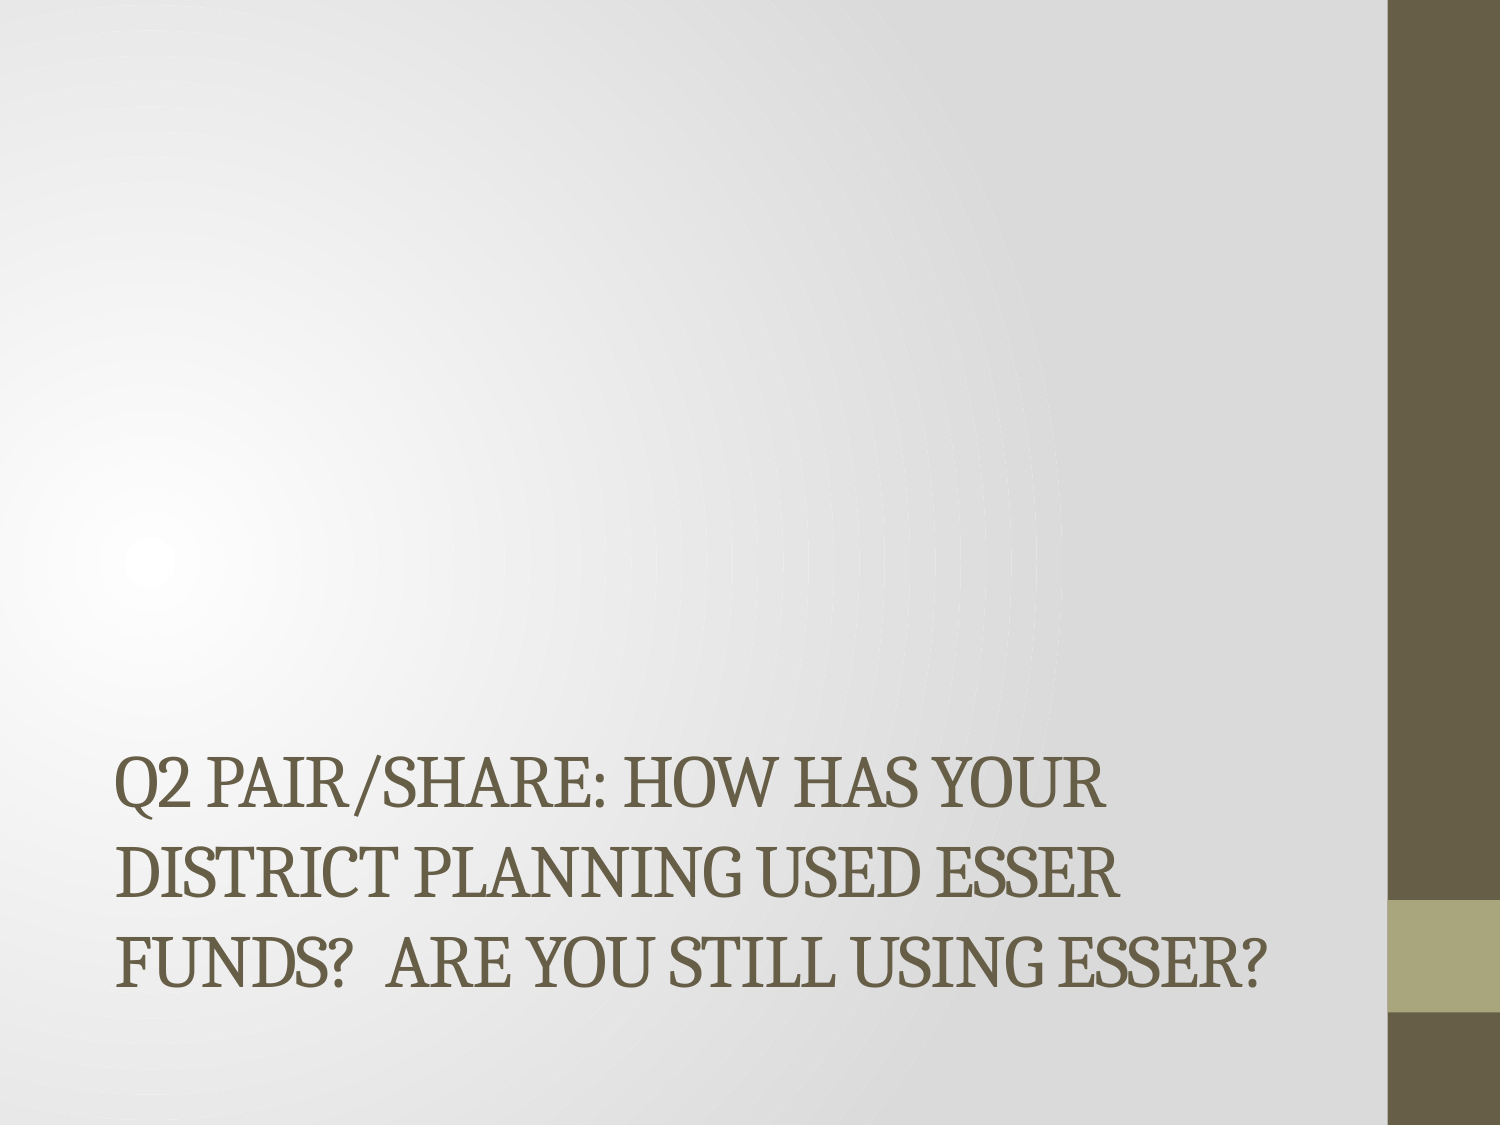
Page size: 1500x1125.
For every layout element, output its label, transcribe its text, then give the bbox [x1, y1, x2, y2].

title Q2 Pair/Share: How has your district planning used ESSER funds? Are you still using ESSER? [99, 725, 1357, 917]
